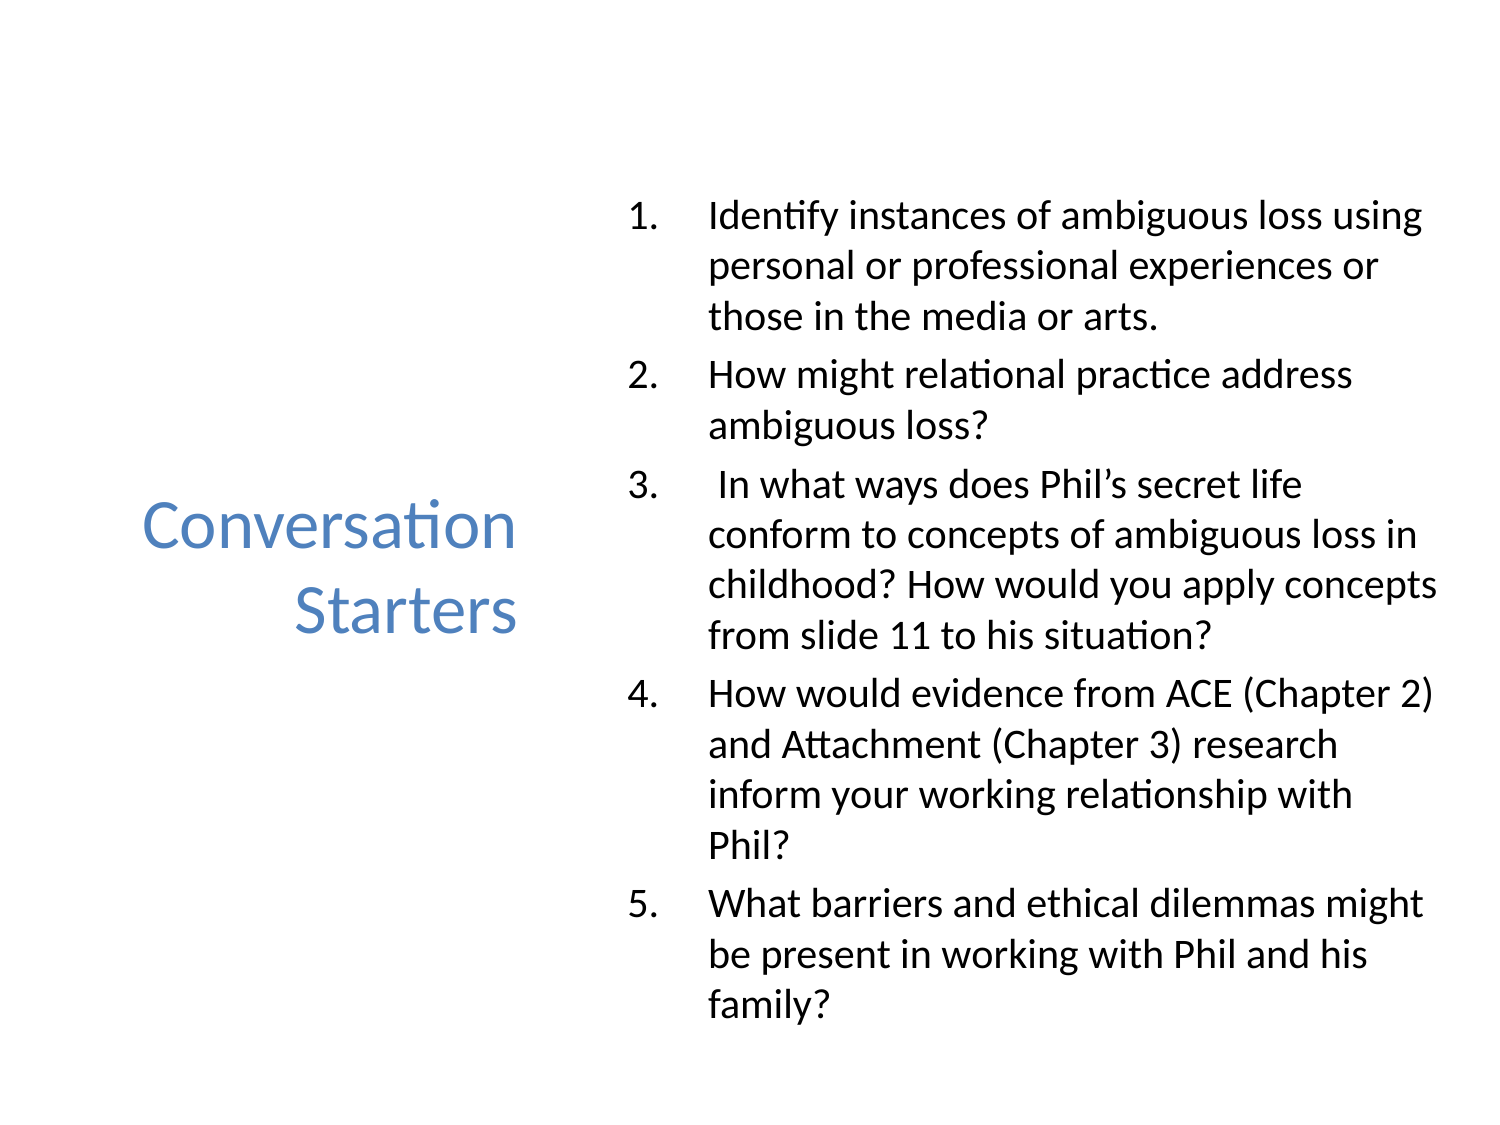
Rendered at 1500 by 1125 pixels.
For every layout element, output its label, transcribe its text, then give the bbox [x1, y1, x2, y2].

list Identify instances of ambiguous loss using personal or professional experiences or those in the media or arts. How might relational practice address ambiguous loss? In what ways does Phil’s secret life conform to concepts of ambiguous loss in childhood? How would you apply concepts from slide 11 to his situation? How would evidence from ACE (Chapter 2) and Attachment (Chapter 3) research inform your working relationship with Phil? What barriers and ethical dilemmas might be present in working with Phil and his family? [612, 62, 1461, 1050]
title Conversation Starters [103, 158, 533, 967]
